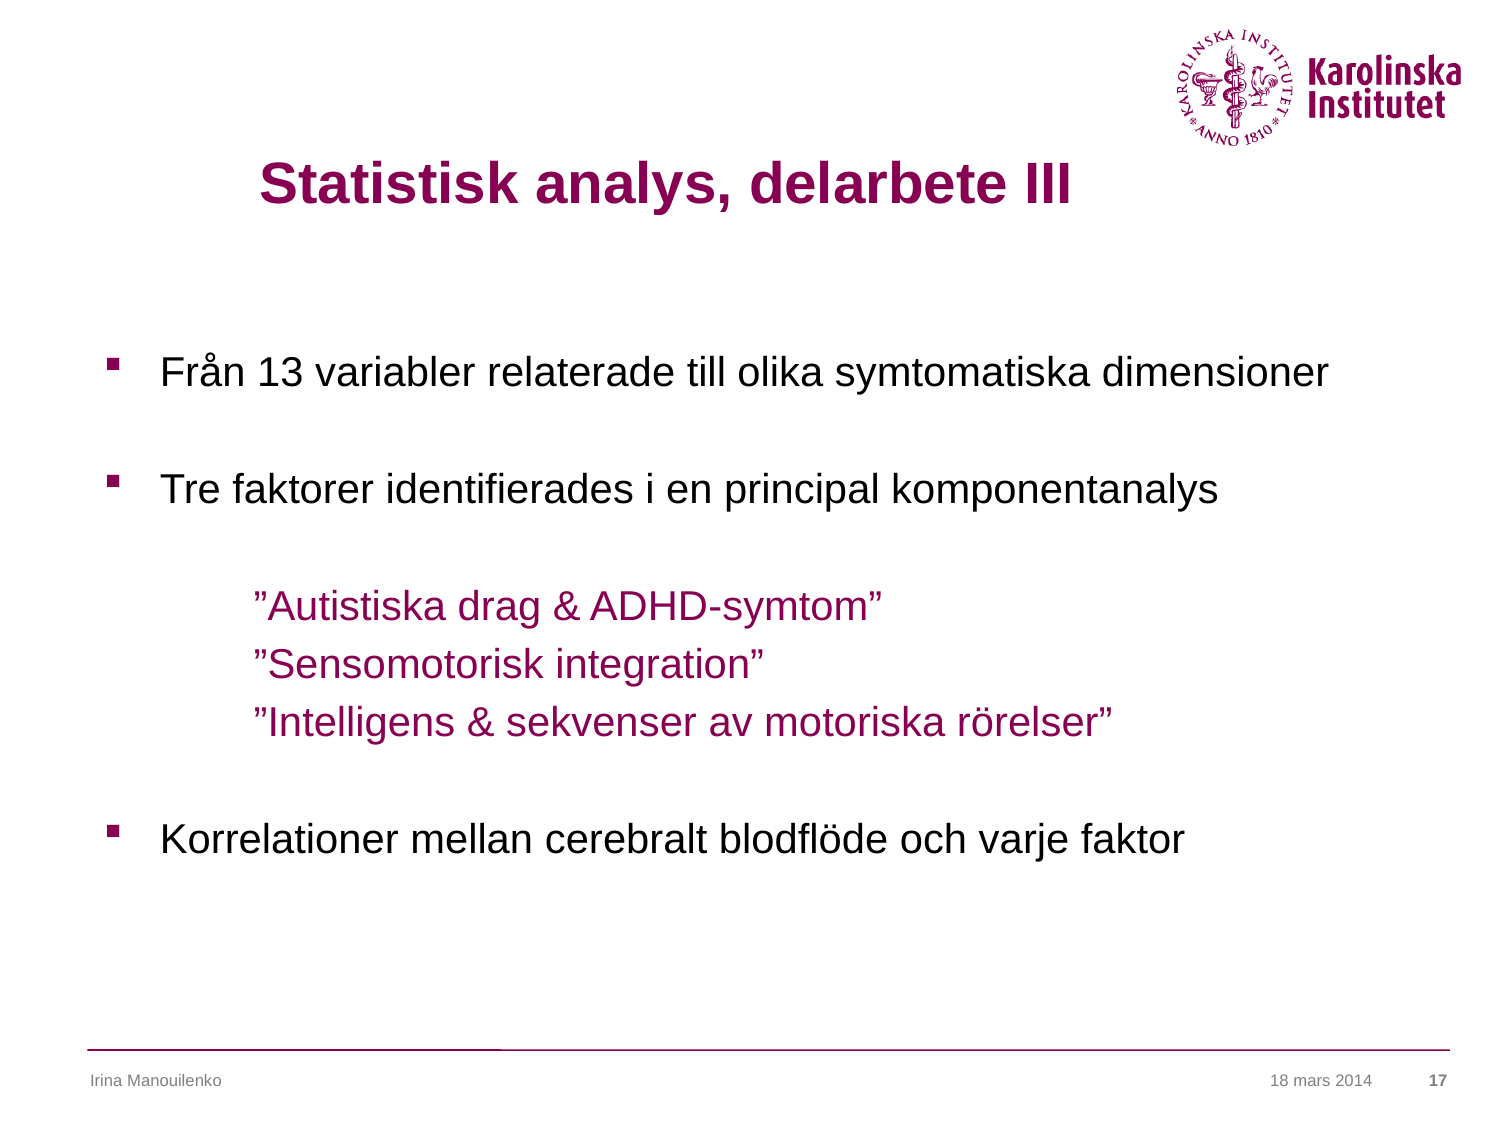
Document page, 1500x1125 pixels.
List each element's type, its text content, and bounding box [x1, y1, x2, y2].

text_box Statistisk analys, delarbete III [29, 137, 1305, 327]
footer Irina Manouilenko [75, 1062, 550, 1100]
list Från 13 variabler relaterade till olika symtomatiska dimensioner Tre faktorer identifierades i en principal komponentanalys ”Autistiska drag & ADHD-symtom” ”Sensomotorisk integration” ”Intelligens & sekvenser av motoriska rörelser” Korrelationer mellan cerebralt blodflöde och varje faktor [88, 278, 1364, 1023]
slide_number 17 [1388, 1062, 1463, 1100]
picture [1177, 29, 1461, 146]
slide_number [1074, 1062, 1388, 1100]
